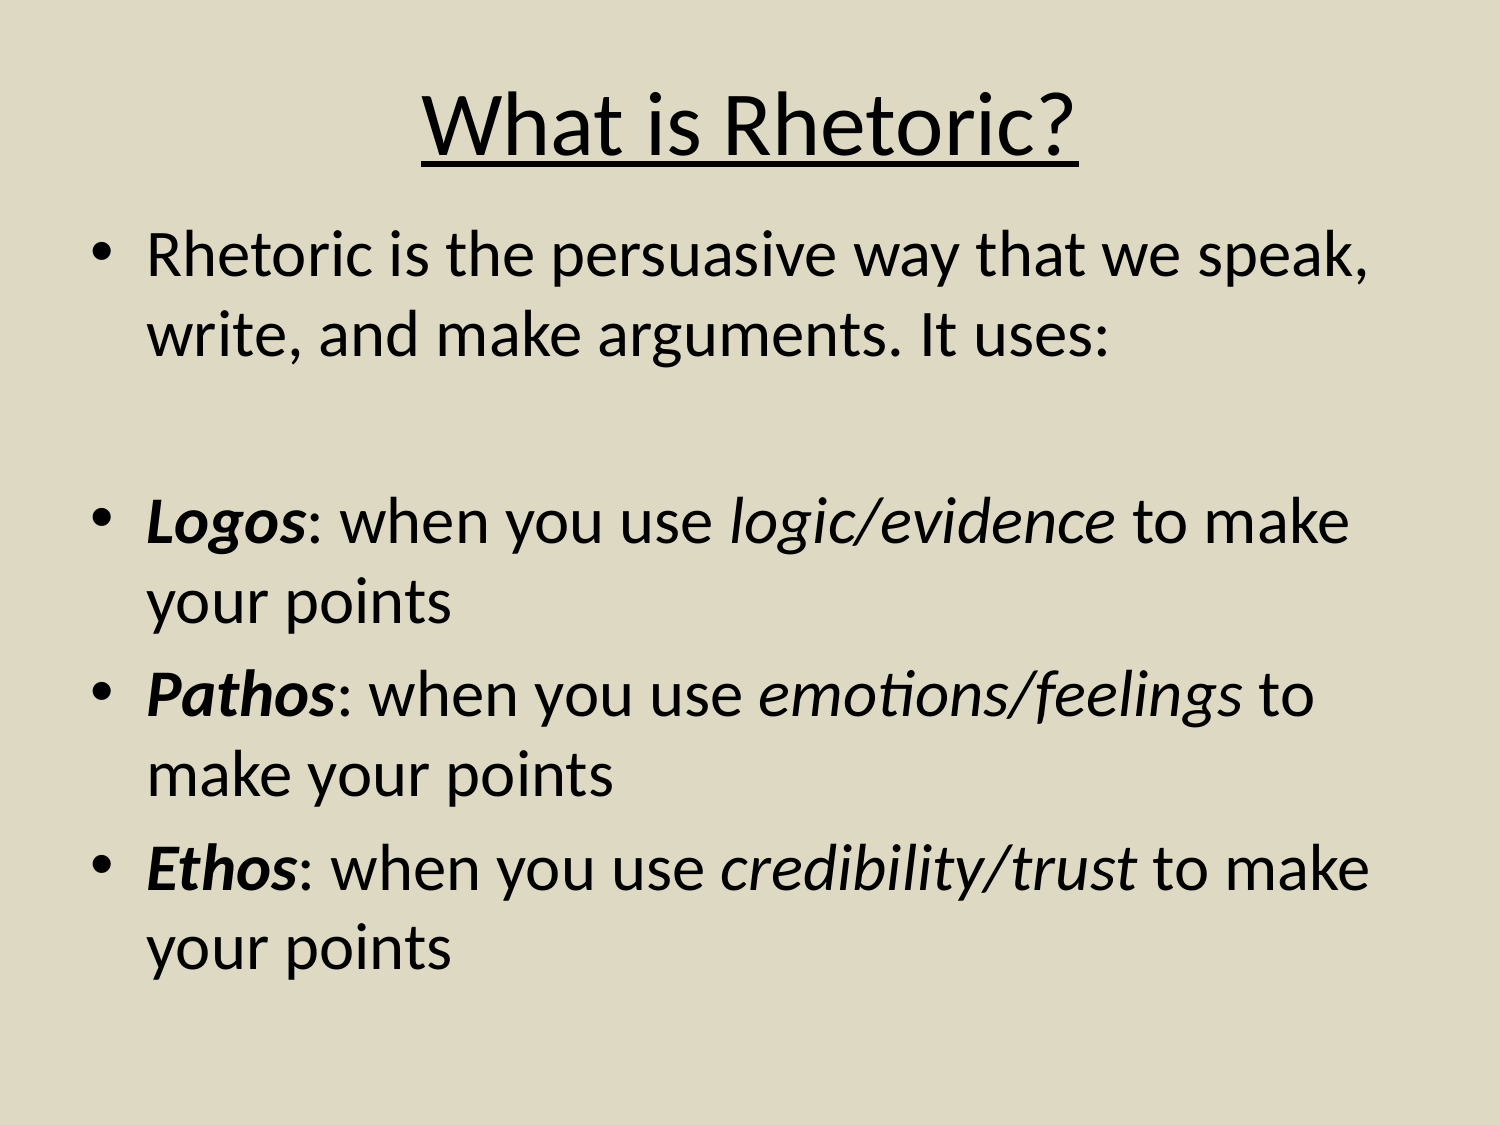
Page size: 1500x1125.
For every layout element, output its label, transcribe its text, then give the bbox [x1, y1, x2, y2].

title What is Rhetoric? [74, 52, 1426, 185]
list Rhetoric is the persuasive way that we speak, write, and make arguments. It uses: Logos: when you use logic/evidence to make your points Pathos: when you use emotions/feelings to make your points Ethos: when you use credibility/trust to make your points [74, 202, 1426, 1011]
